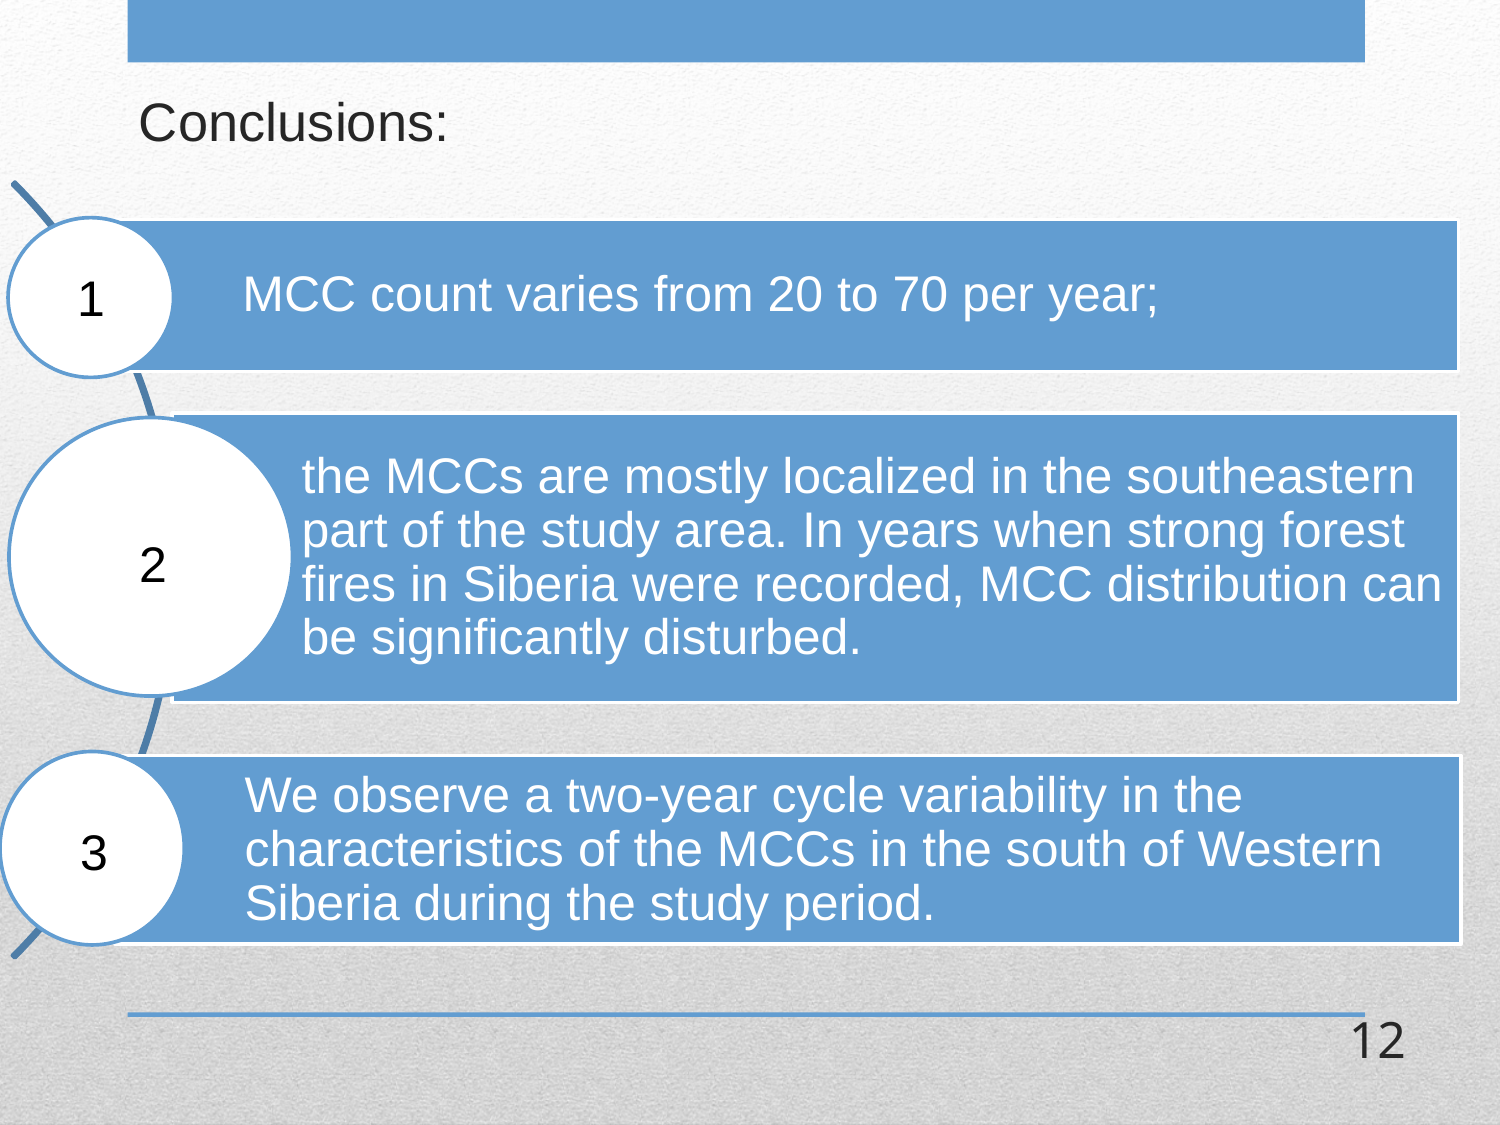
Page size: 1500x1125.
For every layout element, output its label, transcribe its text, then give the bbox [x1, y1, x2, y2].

title Сonclusions: [123, 34, 1147, 160]
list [0, 161, 1471, 979]
slide_number 12 [1295, 1012, 1421, 1073]
